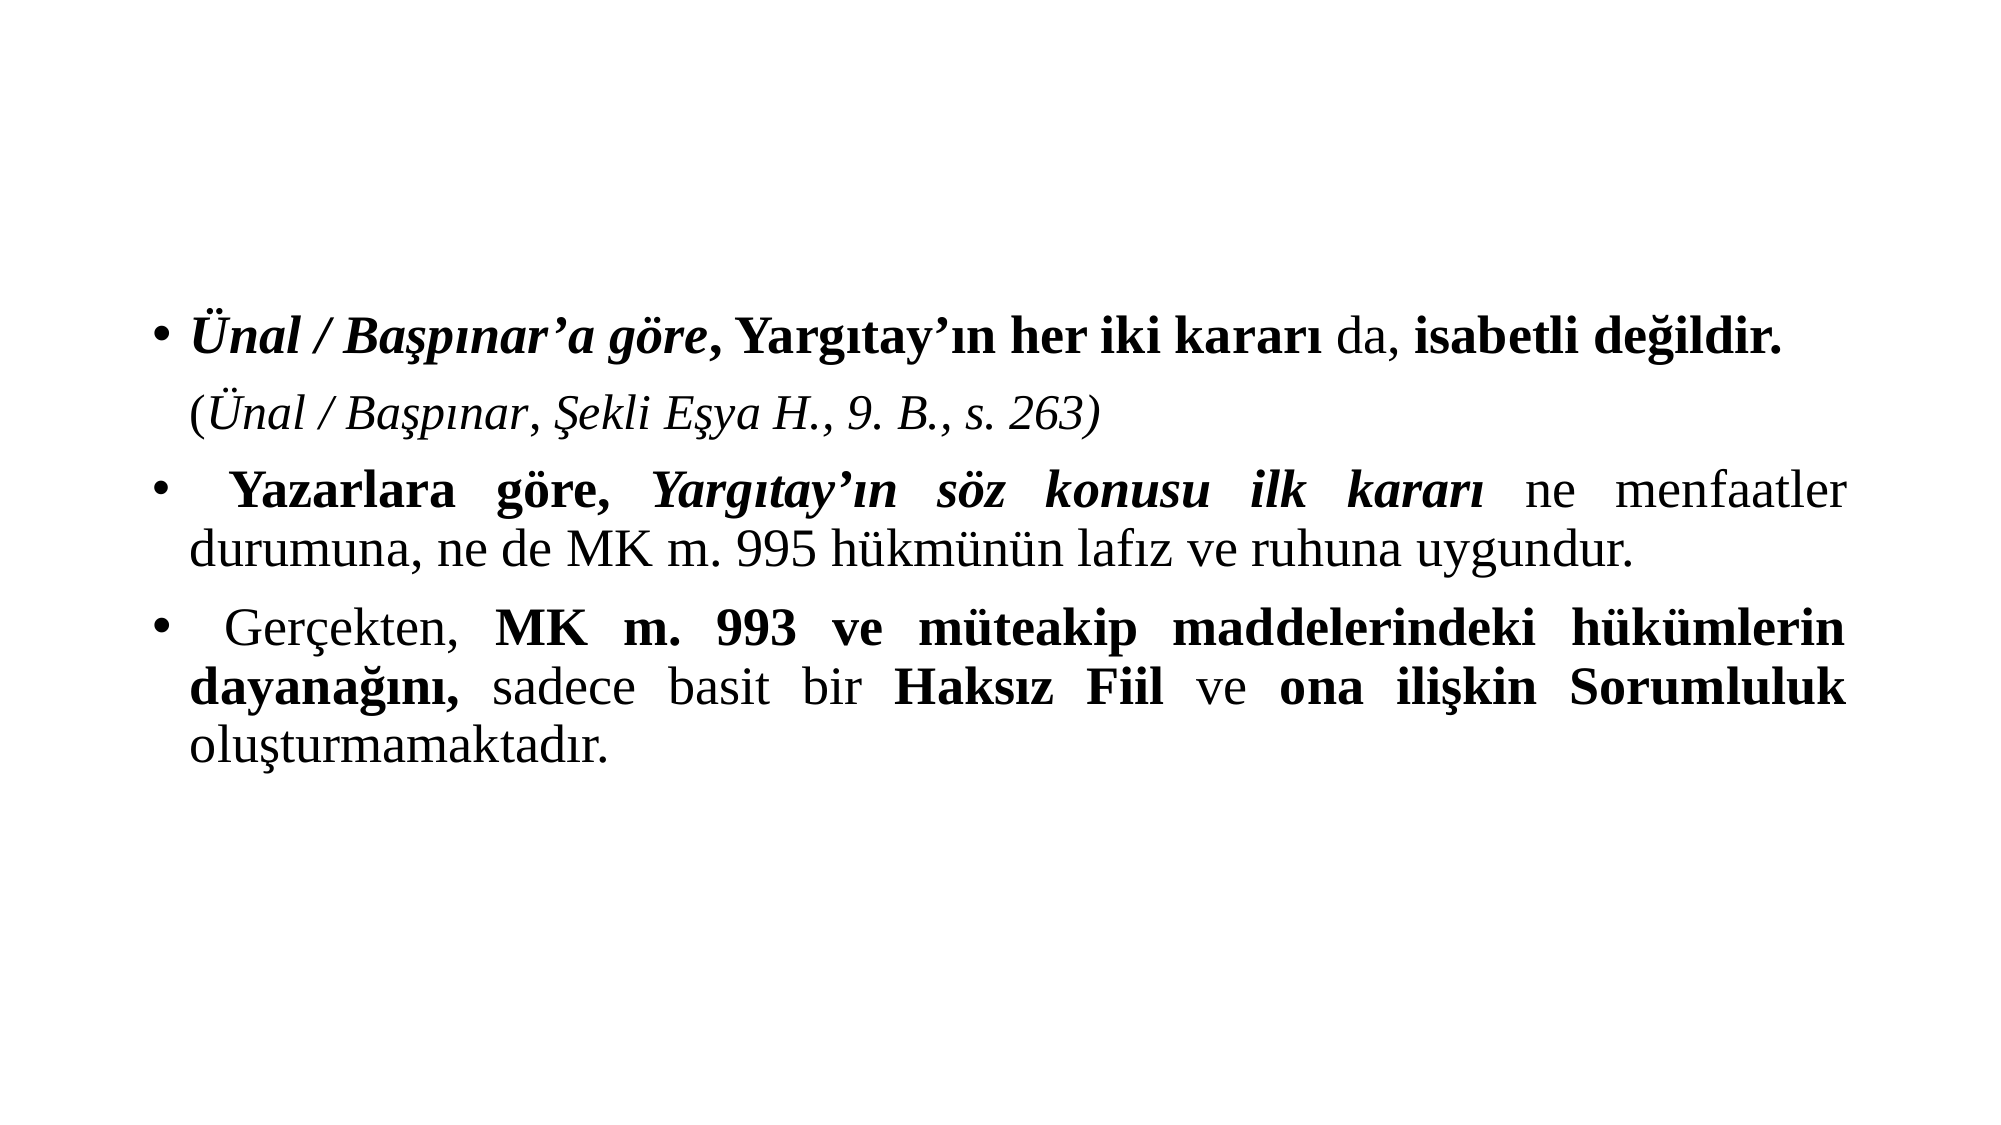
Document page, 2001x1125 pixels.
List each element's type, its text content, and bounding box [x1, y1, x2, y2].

list Ünal / Başpınar’a göre, Yargıtay’ın her iki kararı da, isabetli değildir. (Ünal / Başpınar, Şekli Eşya H., 9. B., s. 263) Yazarlara göre, Yargıtay’ın söz konusu ilk kararı ne menfaatler durumuna, ne de MK m. 995 hükmünün lafız ve ruhuna uygundur. Gerçekten, MK m. 993 ve müteakip maddelerindeki hükümlerin dayanağını, sadece basit bir Haksız Fiil ve ona ilişkin Sorumluluk oluşturmamaktadır. [137, 299, 1863, 1014]
